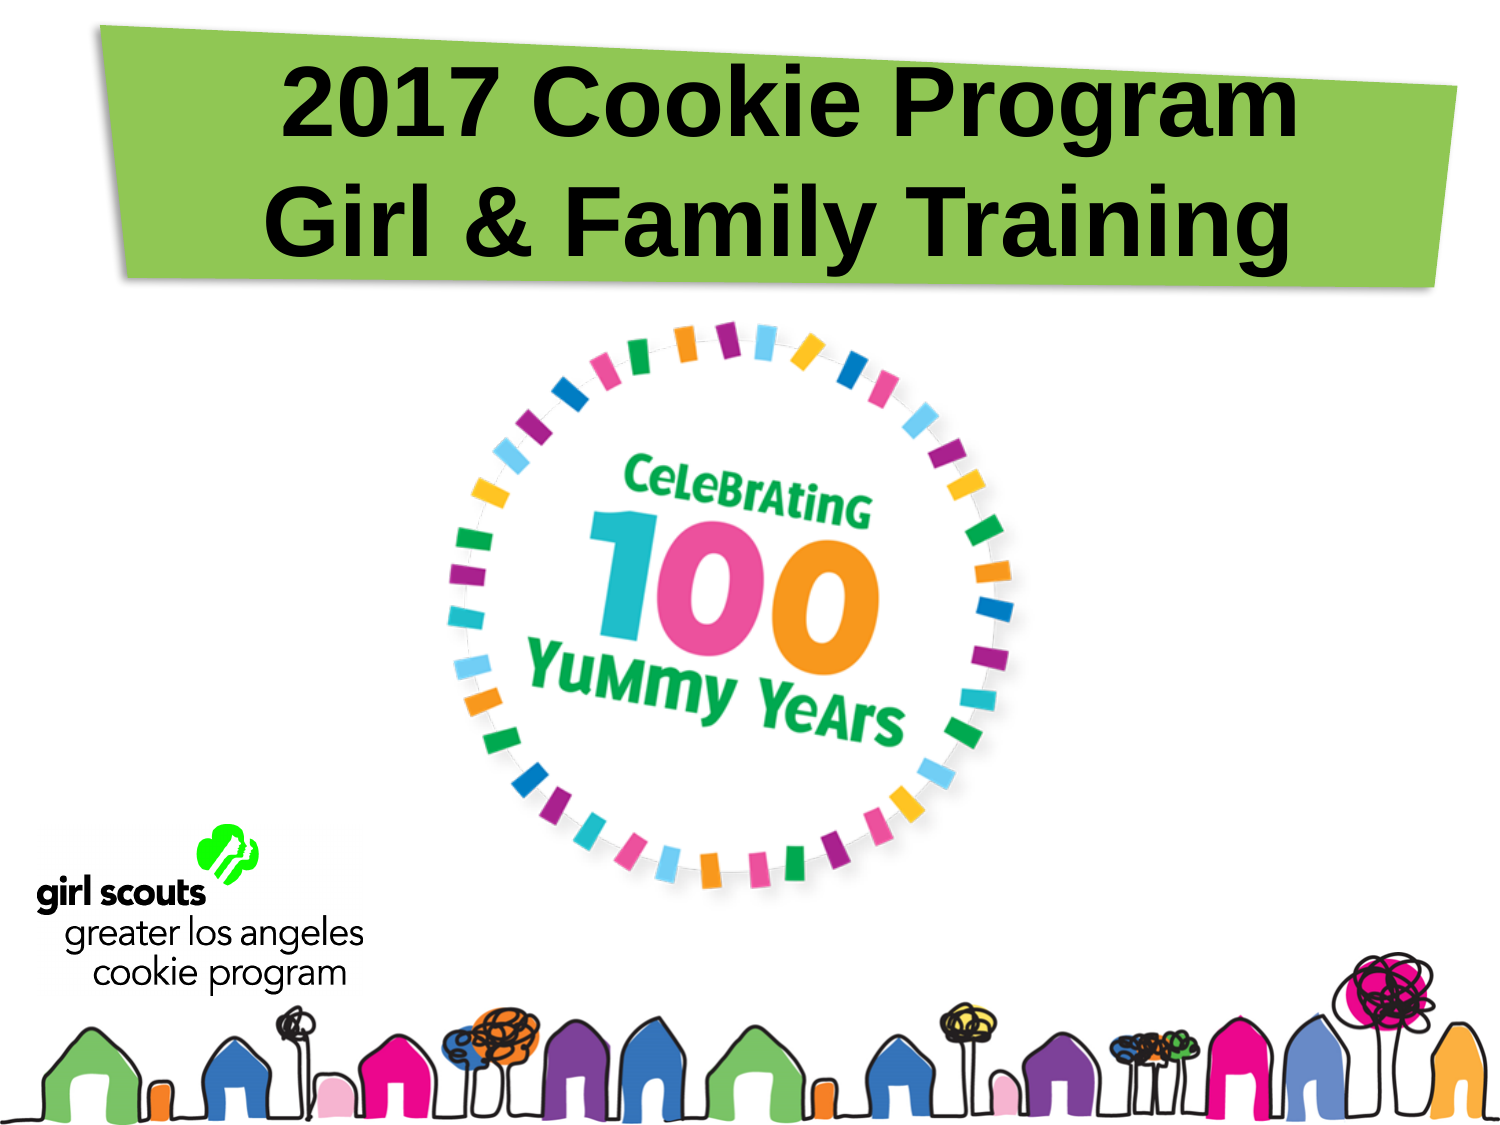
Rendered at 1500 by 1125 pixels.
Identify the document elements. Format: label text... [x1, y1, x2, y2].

picture [424, 299, 1035, 911]
text_box 2017 Cookie Program Girl & Family Training [99, 24, 1458, 288]
picture [0, 824, 1500, 1125]
